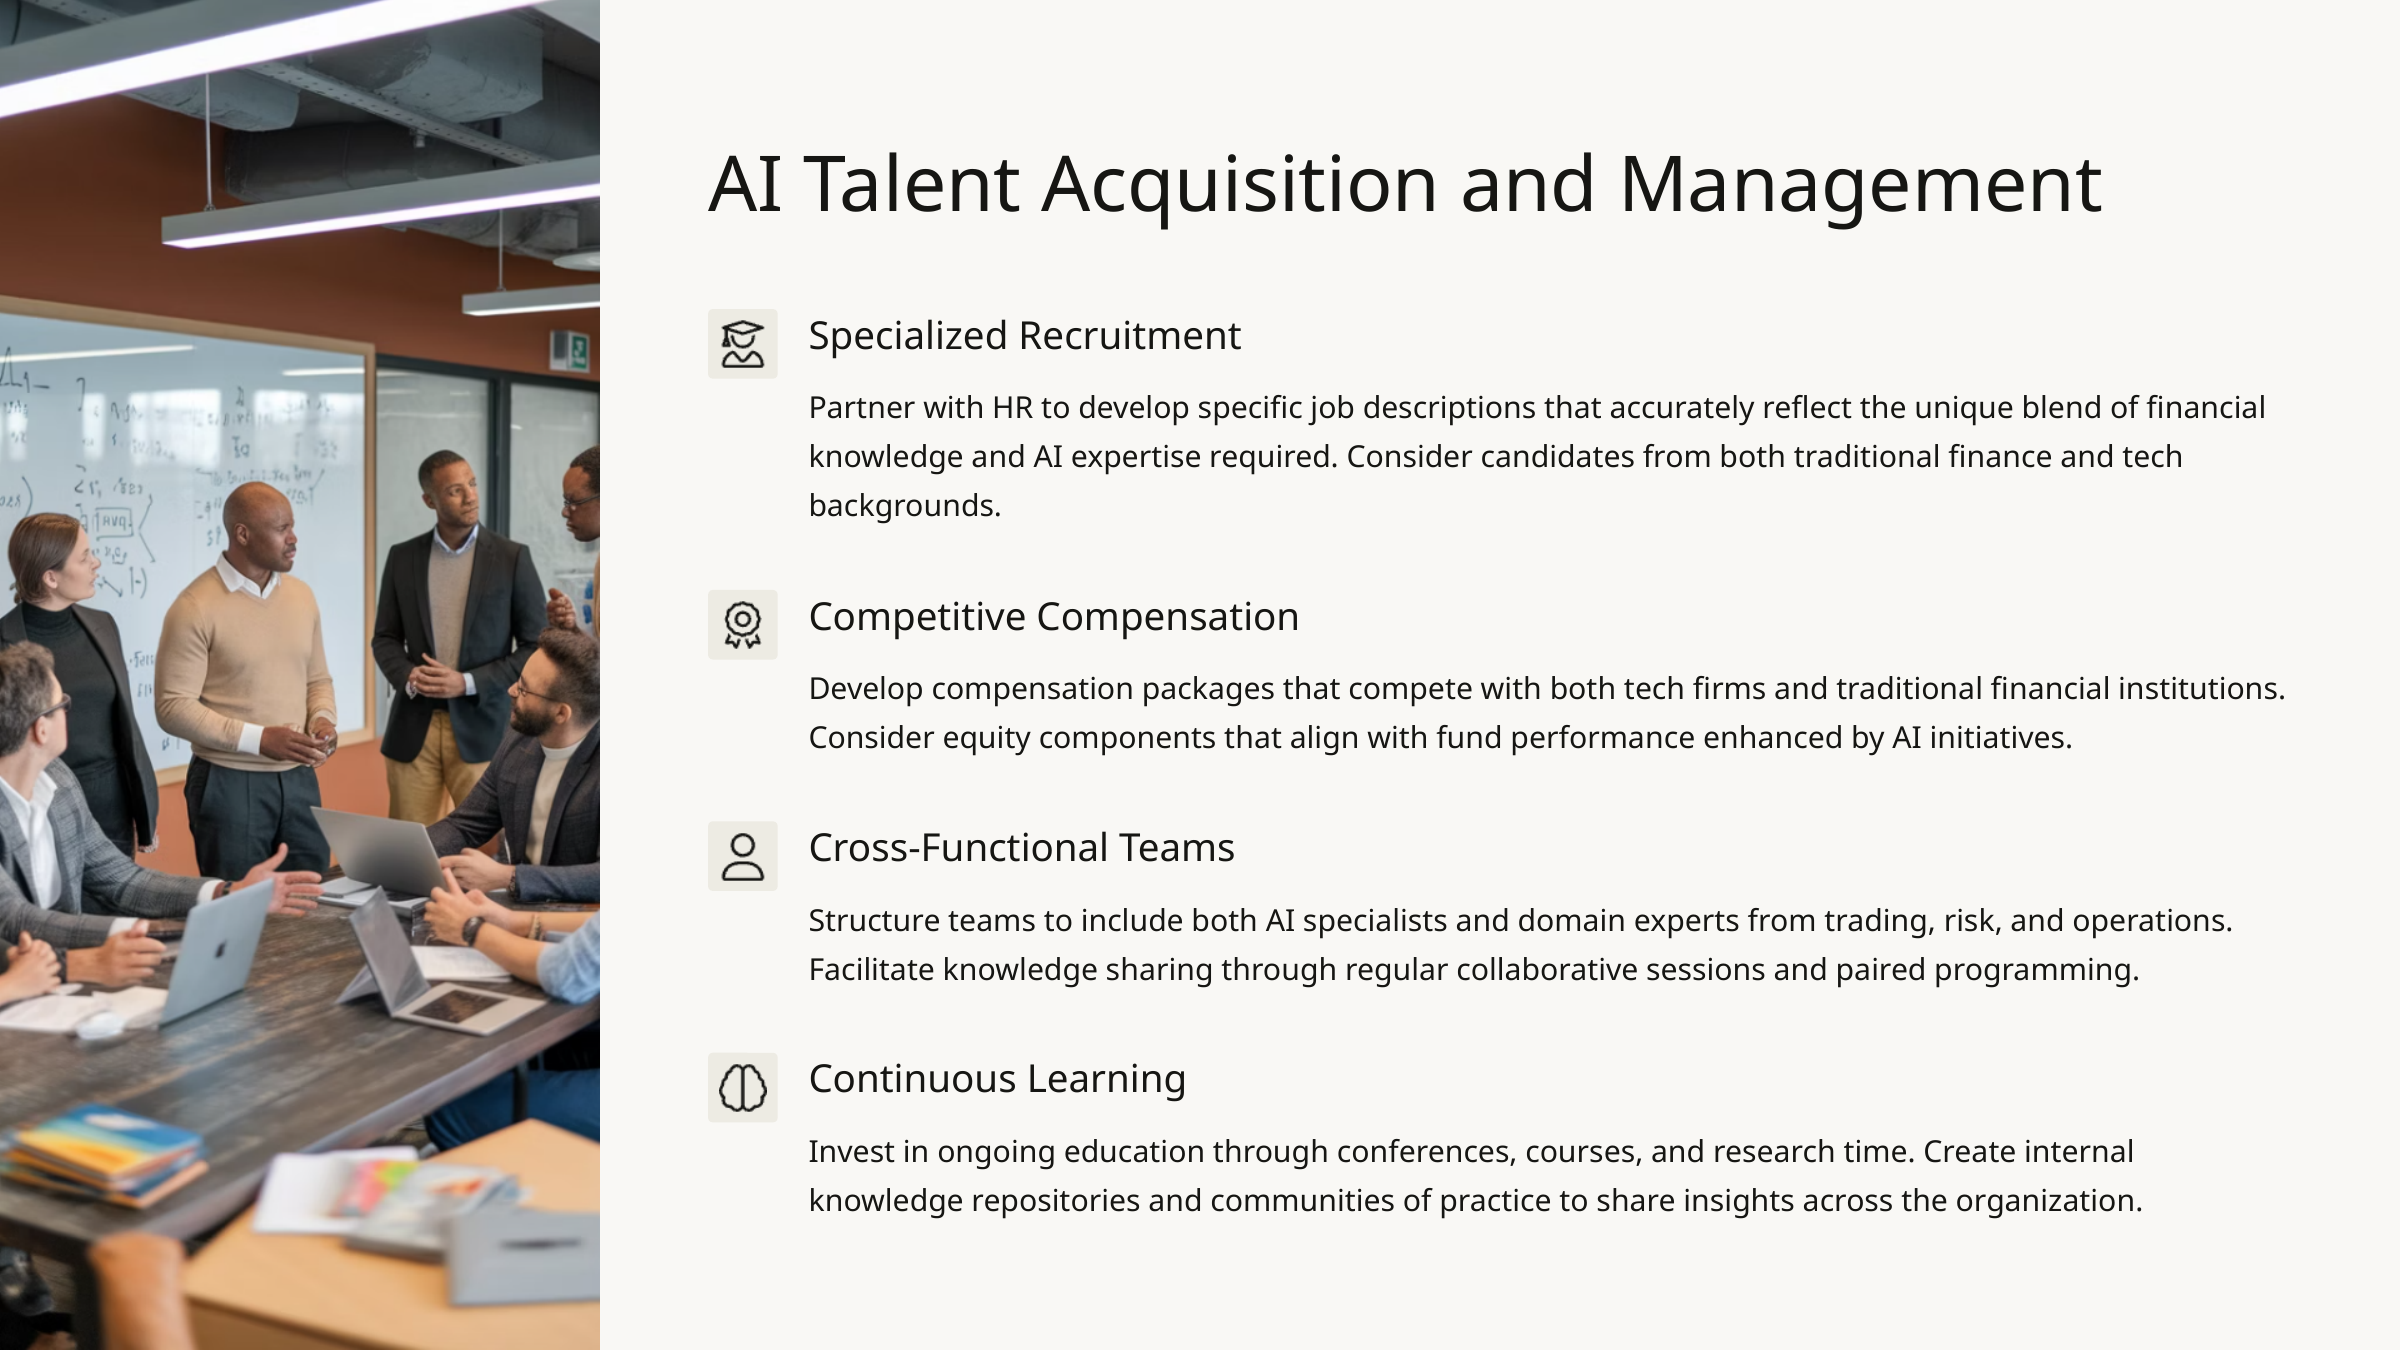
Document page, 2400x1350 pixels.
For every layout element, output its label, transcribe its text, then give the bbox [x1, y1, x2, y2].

picture [719, 314, 767, 373]
text_box [708, 1052, 778, 1123]
text_box Invest in ongoing education through conferences, courses, and research time. Create internal knowledge repositories and communities of practice to share insights across the organization. [808, 1119, 2292, 1219]
text_box [708, 309, 778, 379]
text_box Develop compensation packages that compete with both tech firms and traditional financial institutions. Consider equity components that align with fund performance enhanced by AI initiatives. [808, 656, 2292, 756]
picture [719, 595, 767, 654]
text_box [708, 821, 778, 891]
text_box Cross-Functional Teams [808, 821, 1253, 870]
picture [719, 1058, 767, 1117]
text_box Structure teams to include both AI specialists and domain experts from trading, risk, and operations. Facilitate knowledge sharing through regular collaborative sessions and paired programming. [808, 888, 2292, 988]
text_box Continuous Learning [808, 1052, 1195, 1102]
text_box [708, 589, 778, 660]
text_box Specialized Recruitment [808, 309, 1252, 358]
text_box Partner with HR to develop specific job descriptions that accurately reflect the unique blend of financial knowledge and AI expertise required. Consider candidates from both traditional finance and tech backgrounds. [808, 375, 2292, 525]
picture [719, 827, 767, 886]
text_box AI Talent Acquisition and Management [708, 131, 2104, 228]
picture [0, 0, 600, 1350]
text_box Competitive Compensation [808, 589, 1312, 639]
